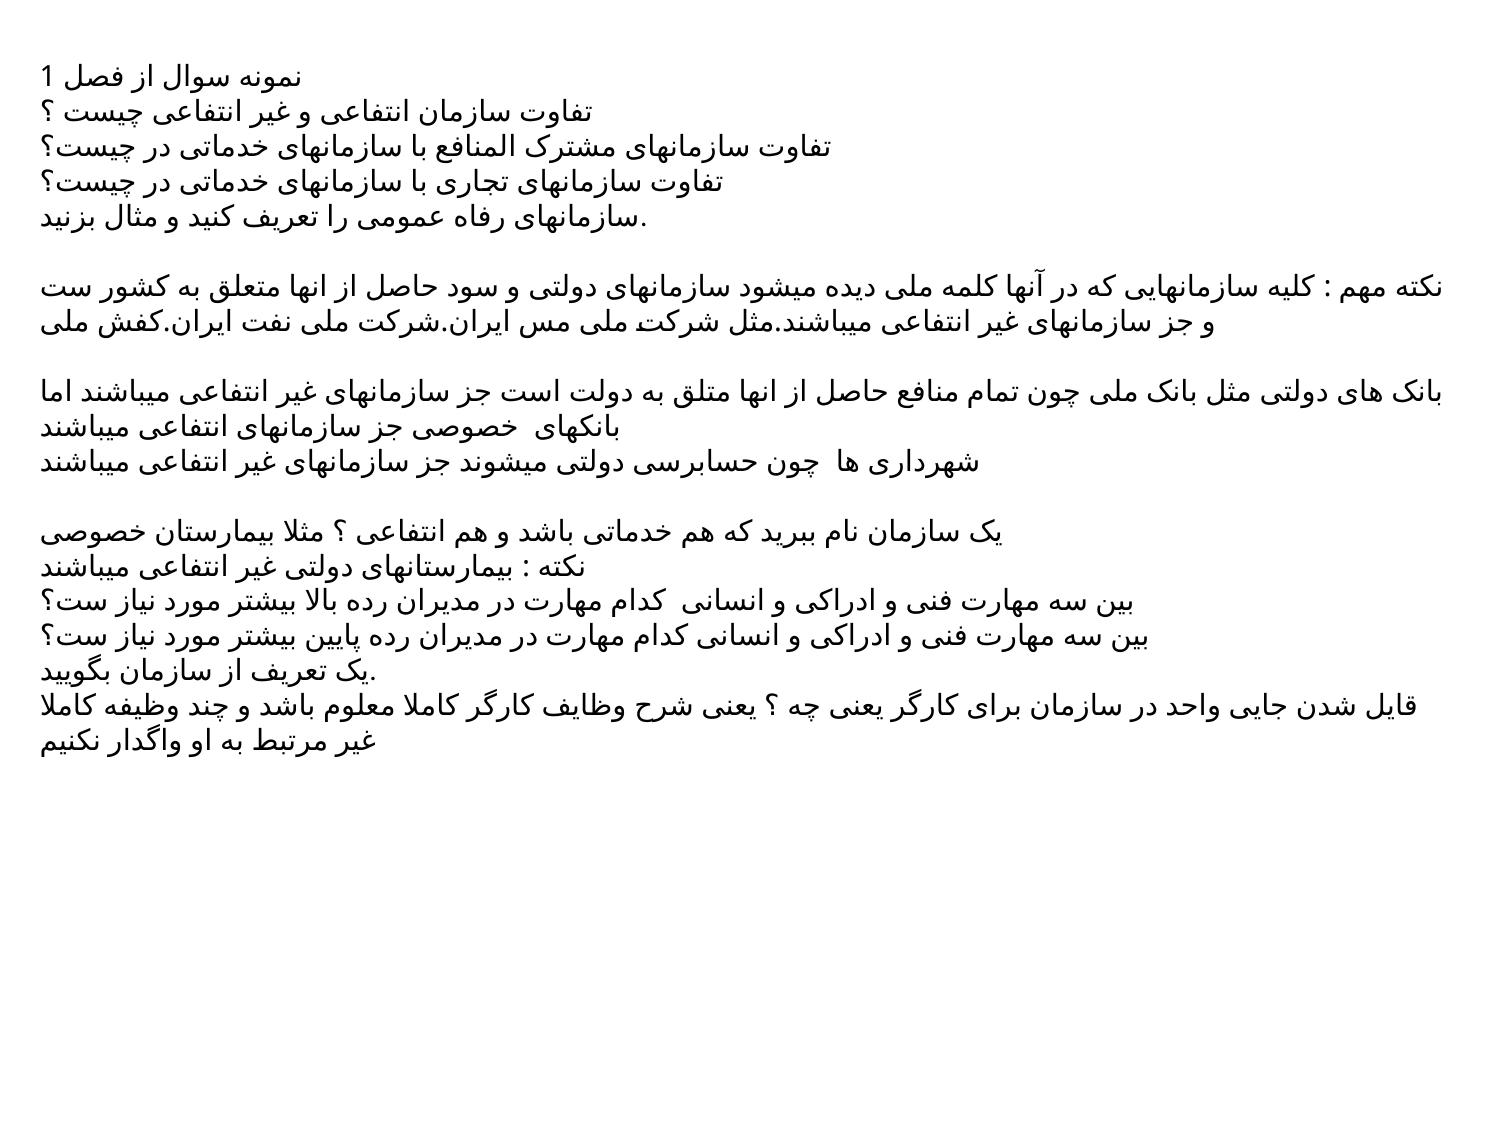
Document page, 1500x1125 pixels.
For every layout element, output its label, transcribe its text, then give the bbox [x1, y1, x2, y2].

text_box نمونه سوال از فصل 1 تفاوت سازمان انتفاعی و غیر انتفاعی چیست ؟ تفاوت سازمانهای مشترک المنافع با سازمانهای خدماتی در چیست؟ تفاوت سازمانهای تجاری با سازمانهای خدماتی در چیست؟ سازمانهای رفاه عمومی را تعریف کنید و مثال بزنید. نکته مهم : کلیه سازمانهایی که در آنها کلمه ملی دیده میشود سازمانهای دولتی و سود حاصل از انها متعلق به کشور ست و جز سازمانهای غیر انتفاعی میباشند.مثل شرکت ملی مس ایران.شرکت ملی نفت ایران.کفش ملی بانک های دولتی مثل بانک ملی چون تمام منافع حاصل از انها متلق به دولت است جز سازمانهای غیر انتفاعی میباشند اما بانکهای خصوصی جز سازمانهای انتفاعی میباشند شهرداری ها چون حسابرسی دولتی میشوند جز سازمانهای غیر انتفاعی میباشند یک سازمان نام ببرید که هم خدماتی باشد و هم انتفاعی ؟ مثلا بیمارستان خصوصی نکته : بیمارستانهای دولتی غیر انتفاعی میباشند بین سه مهارت فنی و ادراکی و انسانی کدام مهارت در مدیران رده بالا بیشتر مورد نیاز ست؟ بین سه مهارت فنی و ادراکی و انسانی کدام مهارت در مدیران رده پایین بیشتر مورد نیاز ست؟ یک تعریف از سازمان بگویید. قایل شدن جایی واحد در سازمان برای کارگر یعنی چه ؟ یعنی شرح وظایف کارگر کاملا معلوم باشد و چند وظیفه کاملا غیر مرتبط به او واگدار نکنیم [24, 49, 1463, 764]
